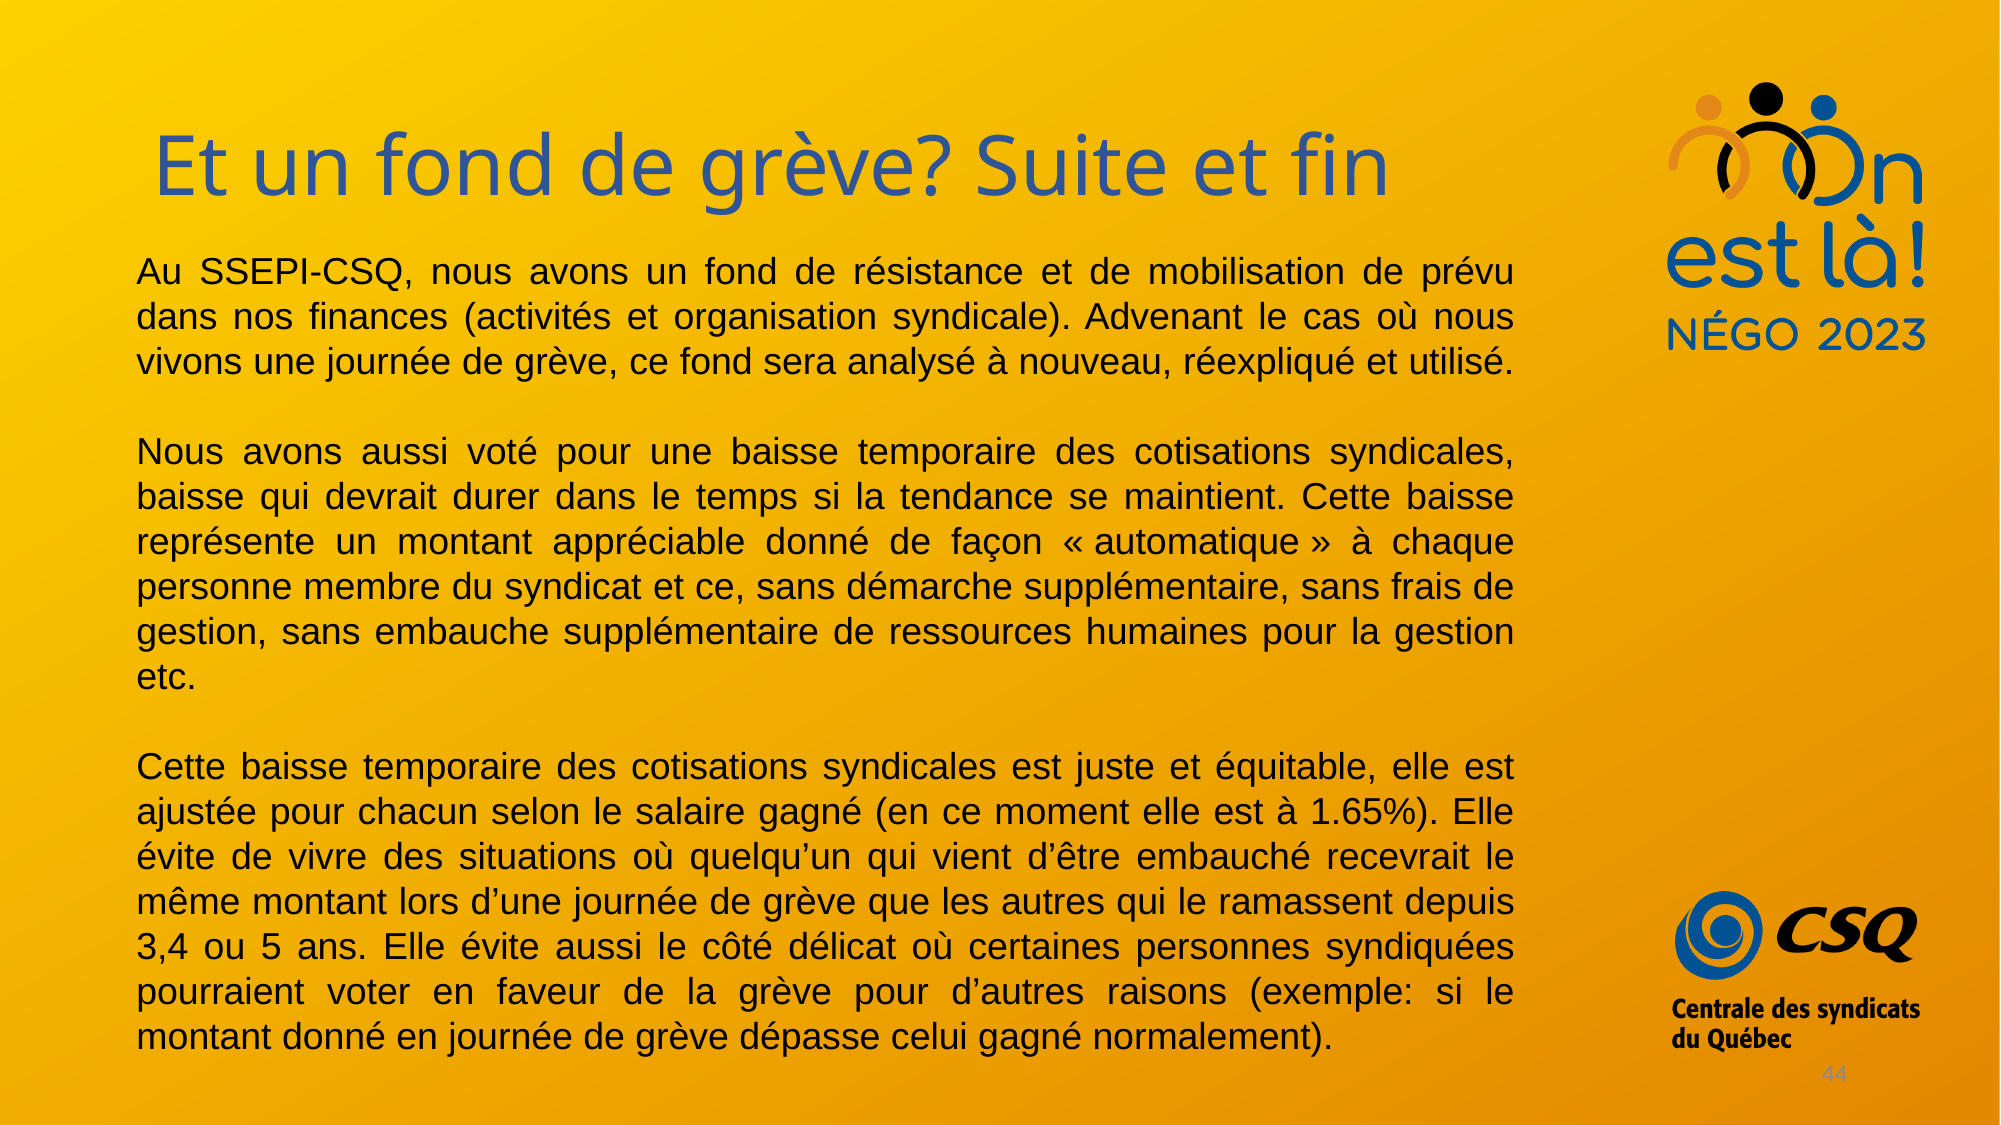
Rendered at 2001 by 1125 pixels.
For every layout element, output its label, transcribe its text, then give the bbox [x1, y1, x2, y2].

picture [0, 0, 2000, 1125]
title Et un fond de grève? Suite et fin [137, 59, 1863, 278]
slide_number 44 [1530, 1042, 1863, 1103]
text_box Au SSEPI-CSQ, nous avons un fond de résistance et de mobilisation de prévu dans nos finances (activités et organisation syndicale). Advenant le cas où nous vivons une journée de grève, ce fond sera analysé à nouveau, réexpliqué et utilisé. Nous avons aussi voté pour une baisse temporaire des cotisations syndicales, baisse qui devrait durer dans le temps si la tendance se maintient. Cette baisse représente un montant appréciable donné de façon « automatique » à chaque personne membre du syndicat et ce, sans démarche supplémentaire, sans frais de gestion, sans embauche supplémentaire de ressources humaines pour la gestion etc. Cette baisse temporaire des cotisations syndicales est juste et équitable, elle est ajustée pour chacun selon le salaire gagné (en ce moment elle est à 1.65%). Elle évite de vivre des situations où quelqu’un qui vient d’être embauché recevrait le même montant lors d’une journée de grève que les autres qui le ramassent depuis 3,4 ou 5 ans. Elle évite aussi le côté délicat où certaines personnes syndiquées pourraient voter en faveur de la grève pour d’autres raisons (exemple: si le montant donné en journée de grève dépasse celui gagné normalement). [121, 239, 1530, 1125]
